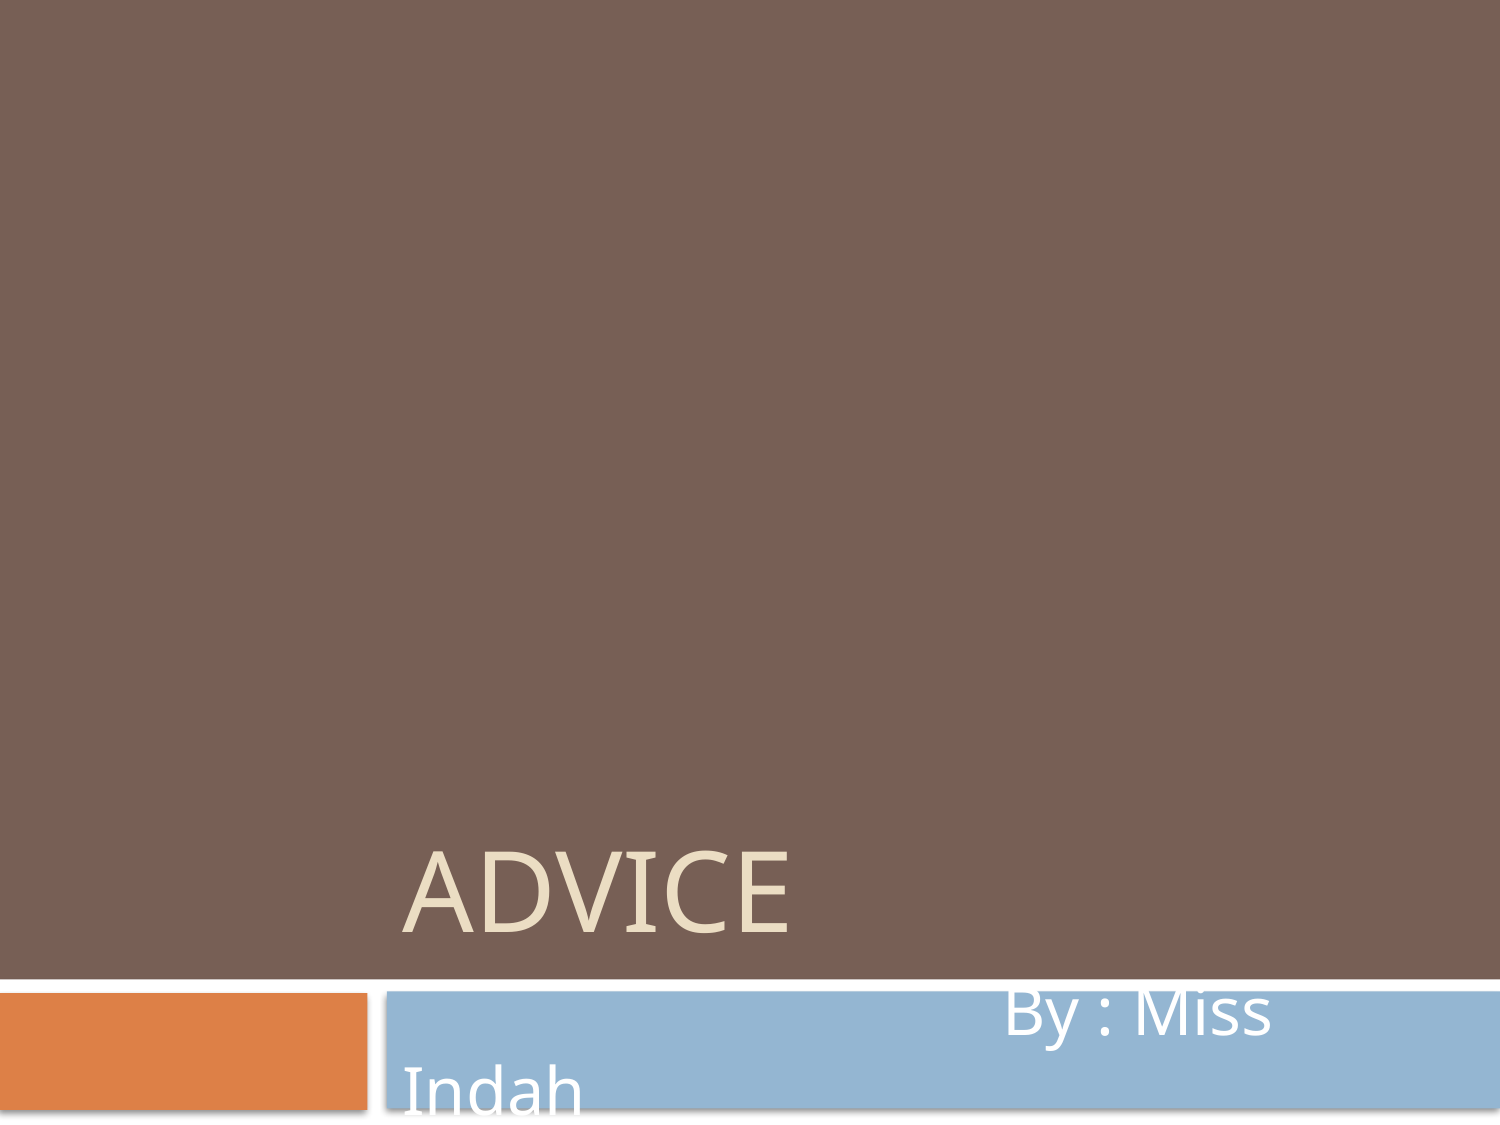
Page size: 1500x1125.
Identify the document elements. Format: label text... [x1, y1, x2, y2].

title ADVICE [387, 662, 1450, 963]
subtitle By : Miss Indah [387, 992, 1488, 1105]
